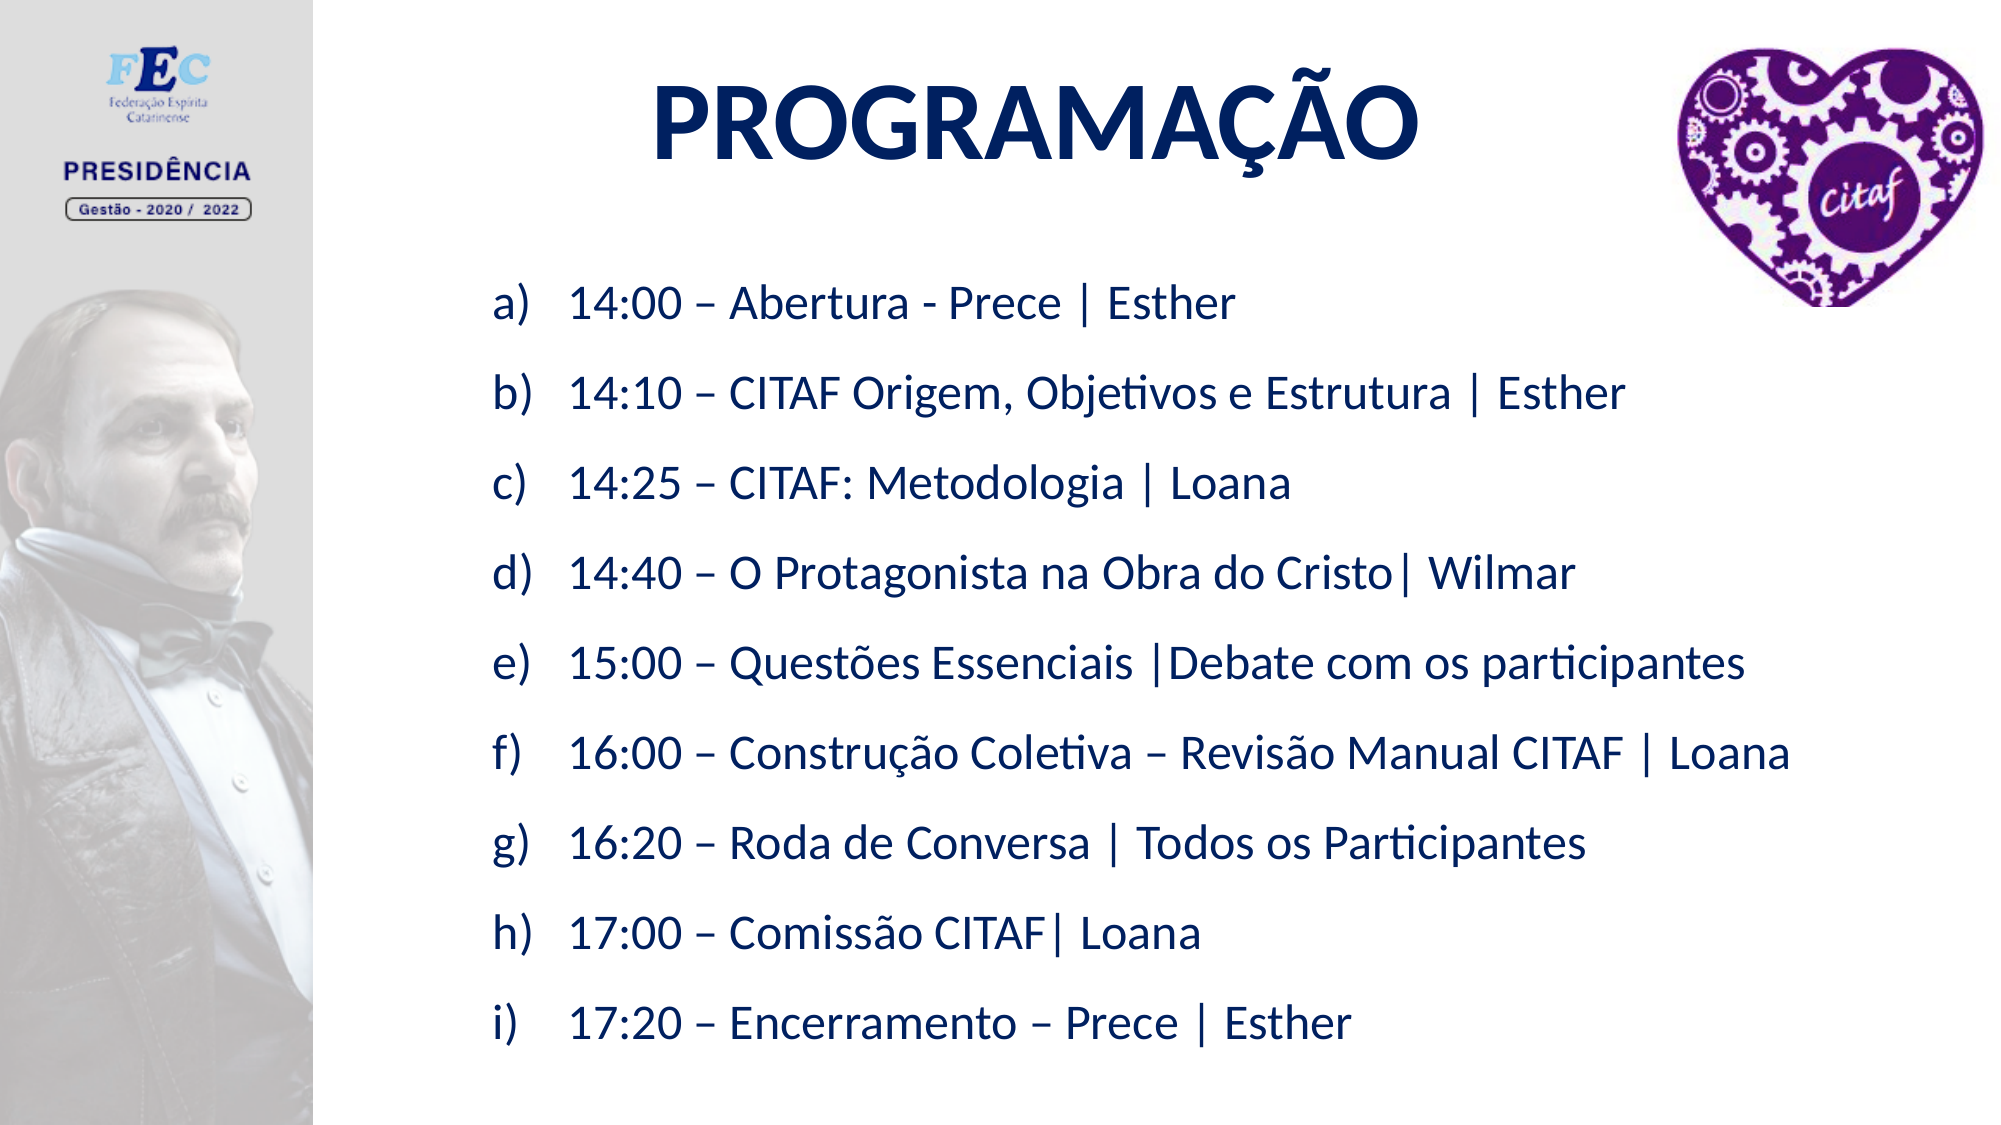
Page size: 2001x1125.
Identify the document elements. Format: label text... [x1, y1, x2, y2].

picture [1645, 0, 2000, 307]
text_box PROGRAMAÇÃO [313, 40, 1645, 191]
picture [0, 0, 313, 1125]
text_box 14:00 – Abertura - Prece | Esther 14:10 – CITAF Origem, Objetivos e Estrutura | Esther 14:25 – CITAF: Metodologia | Loana 14:40 – O Protagonista na Obra do Cristo| Wilmar 15:00 – Questões Essenciais |Debate com os participantes 16:00 – Construção Coletiva – Revisão Manual CITAF | Loana 16:20 – Roda de Conversa | Todos os Participantes 17:00 – Comissão CITAF| Loana 17:20 – Encerramento – Prece | Esther [478, 231, 1807, 1057]
